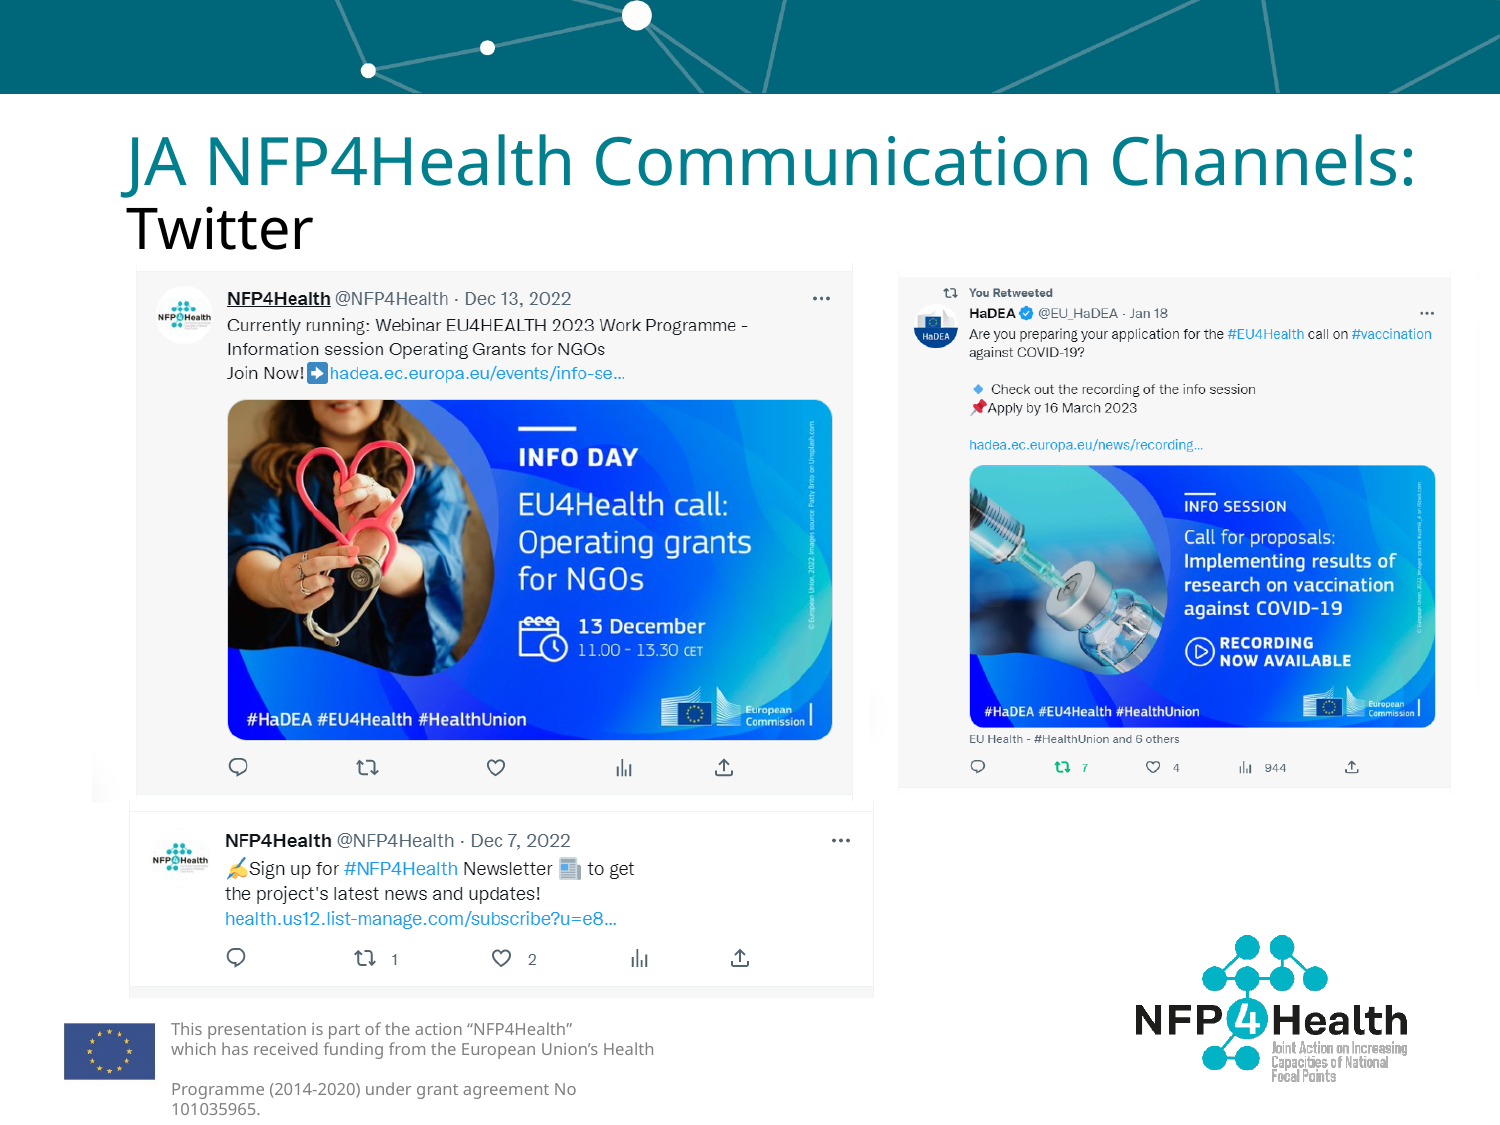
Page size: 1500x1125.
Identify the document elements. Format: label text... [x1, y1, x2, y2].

picture [0, 0, 1500, 94]
picture [63, 1019, 159, 1088]
picture [92, 263, 1479, 998]
text_box This presentation is part of the action “NFP4Health” which has received funding from the European Union’s Health Programme (2014-2020) under grant agreement No 101035965. [171, 1018, 657, 1119]
picture [1113, 915, 1429, 1101]
title JA NFP4Health Communication Channels: Twitter [111, 115, 1442, 269]
